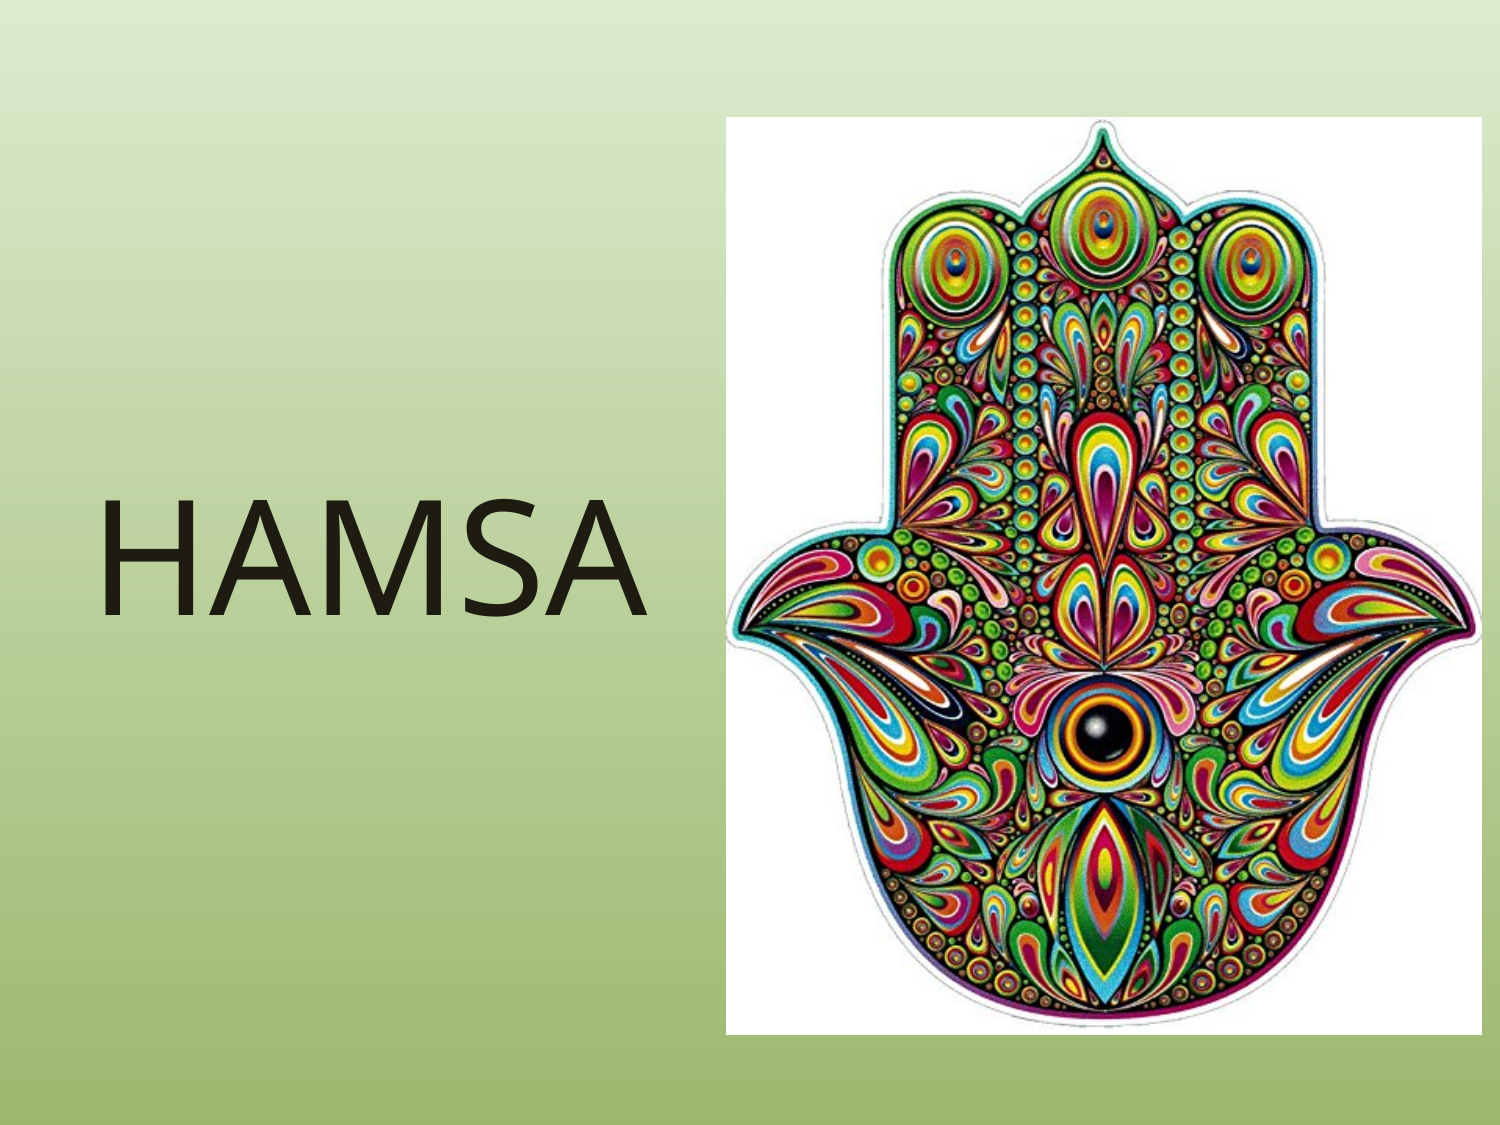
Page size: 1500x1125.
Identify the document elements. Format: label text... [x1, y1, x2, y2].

picture [726, 116, 1482, 1035]
title HAMSA [0, 421, 721, 680]
